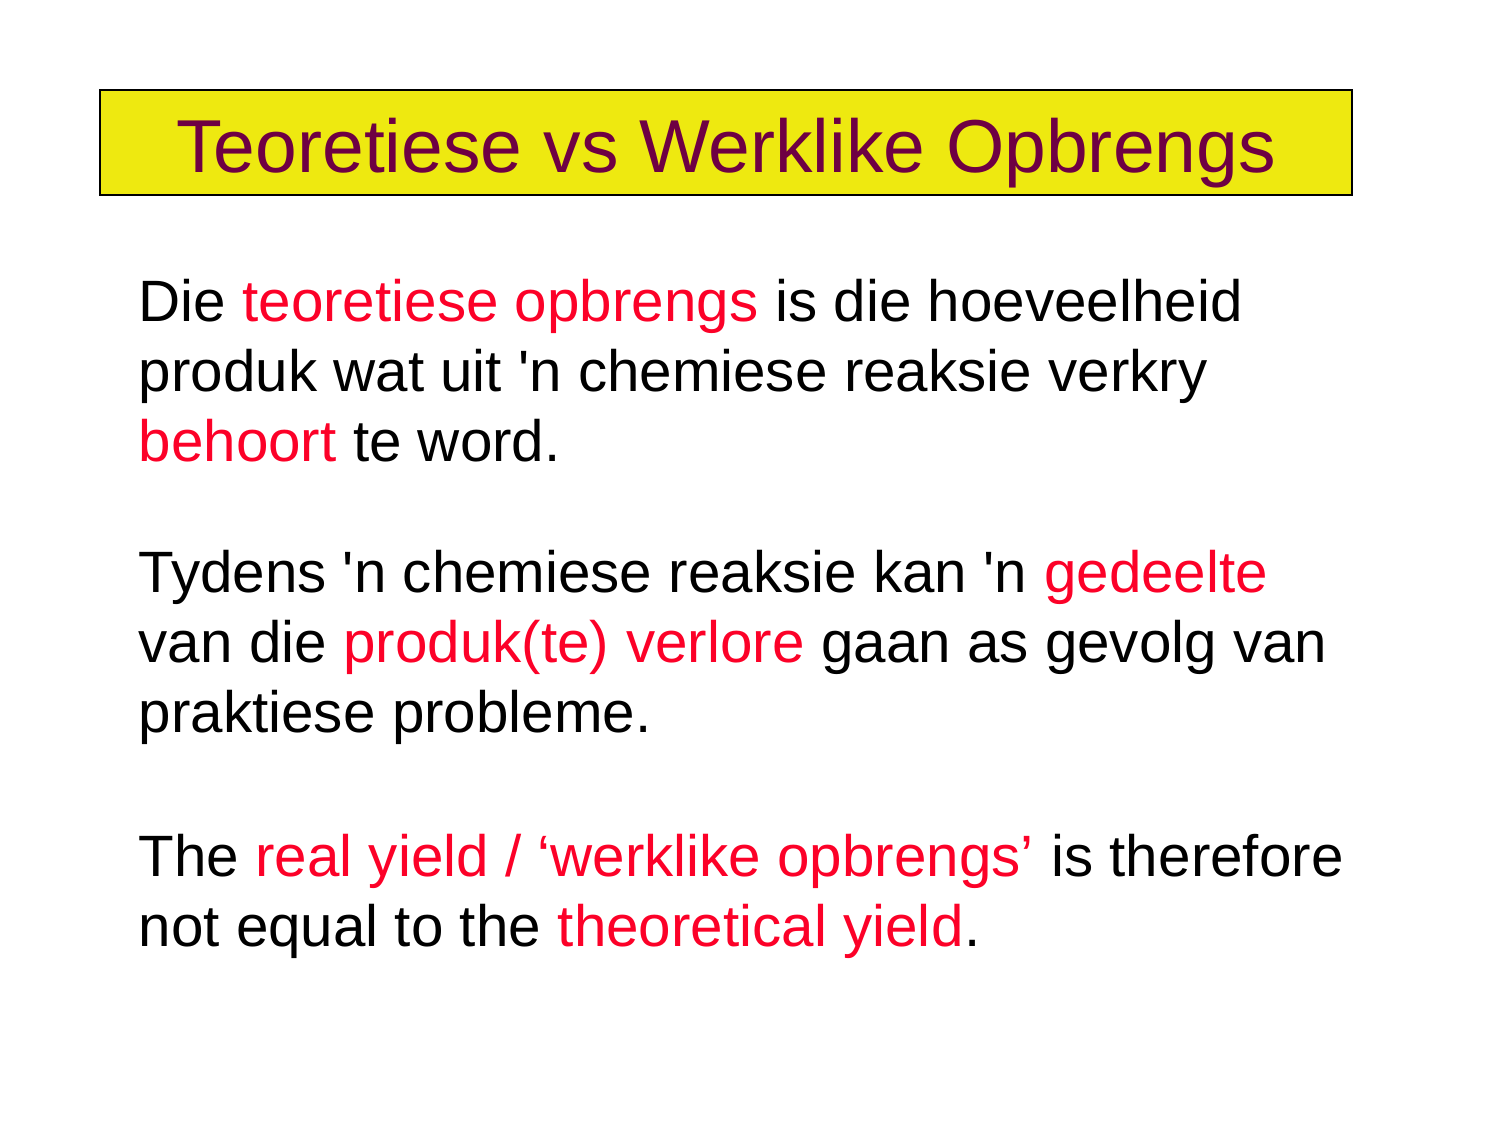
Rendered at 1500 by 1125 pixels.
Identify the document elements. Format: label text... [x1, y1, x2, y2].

text_box Teoretiese vs Werklike Opbrengs [100, 90, 1353, 195]
text_box Tydens 'n chemiese reaksie kan 'n gedeelte van die produk(te) verlore gaan as gevolg van praktiese probleme. [123, 527, 1387, 752]
text_box Die teoretiese opbrengs is die hoeveelheid produk wat uit 'n chemiese reaksie verkry behoort te word. [123, 255, 1399, 481]
text_box The real yield / ‘werklike opbrengs’ is therefore not equal to the theoretical yield. [123, 810, 1399, 966]
